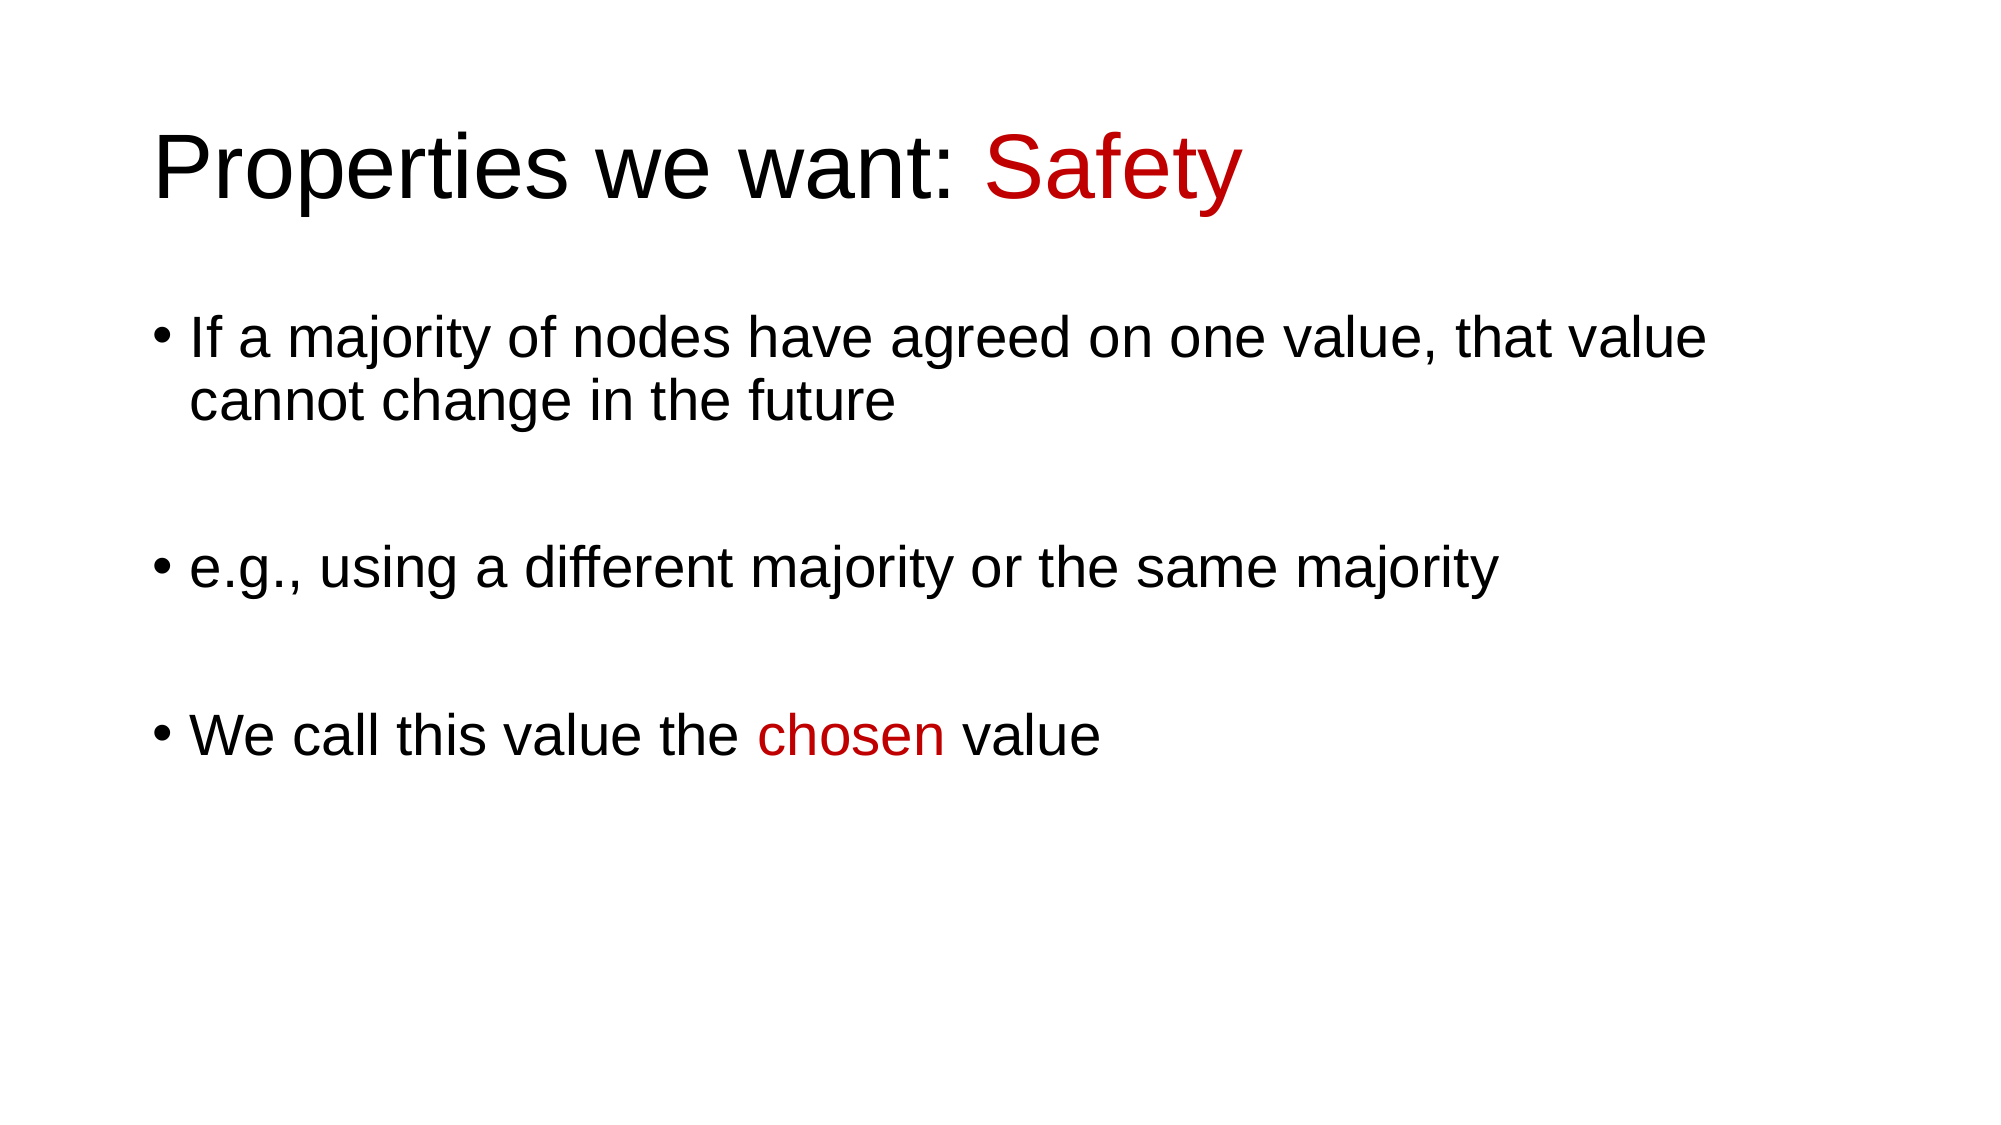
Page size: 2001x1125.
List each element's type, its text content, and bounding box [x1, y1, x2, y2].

title Properties we want: Safety [137, 59, 1863, 278]
list If a majority of nodes have agreed on one value, that value cannot change in the future e.g., using a different majority or the same majority We call this value the chosen value [137, 299, 1863, 1125]
